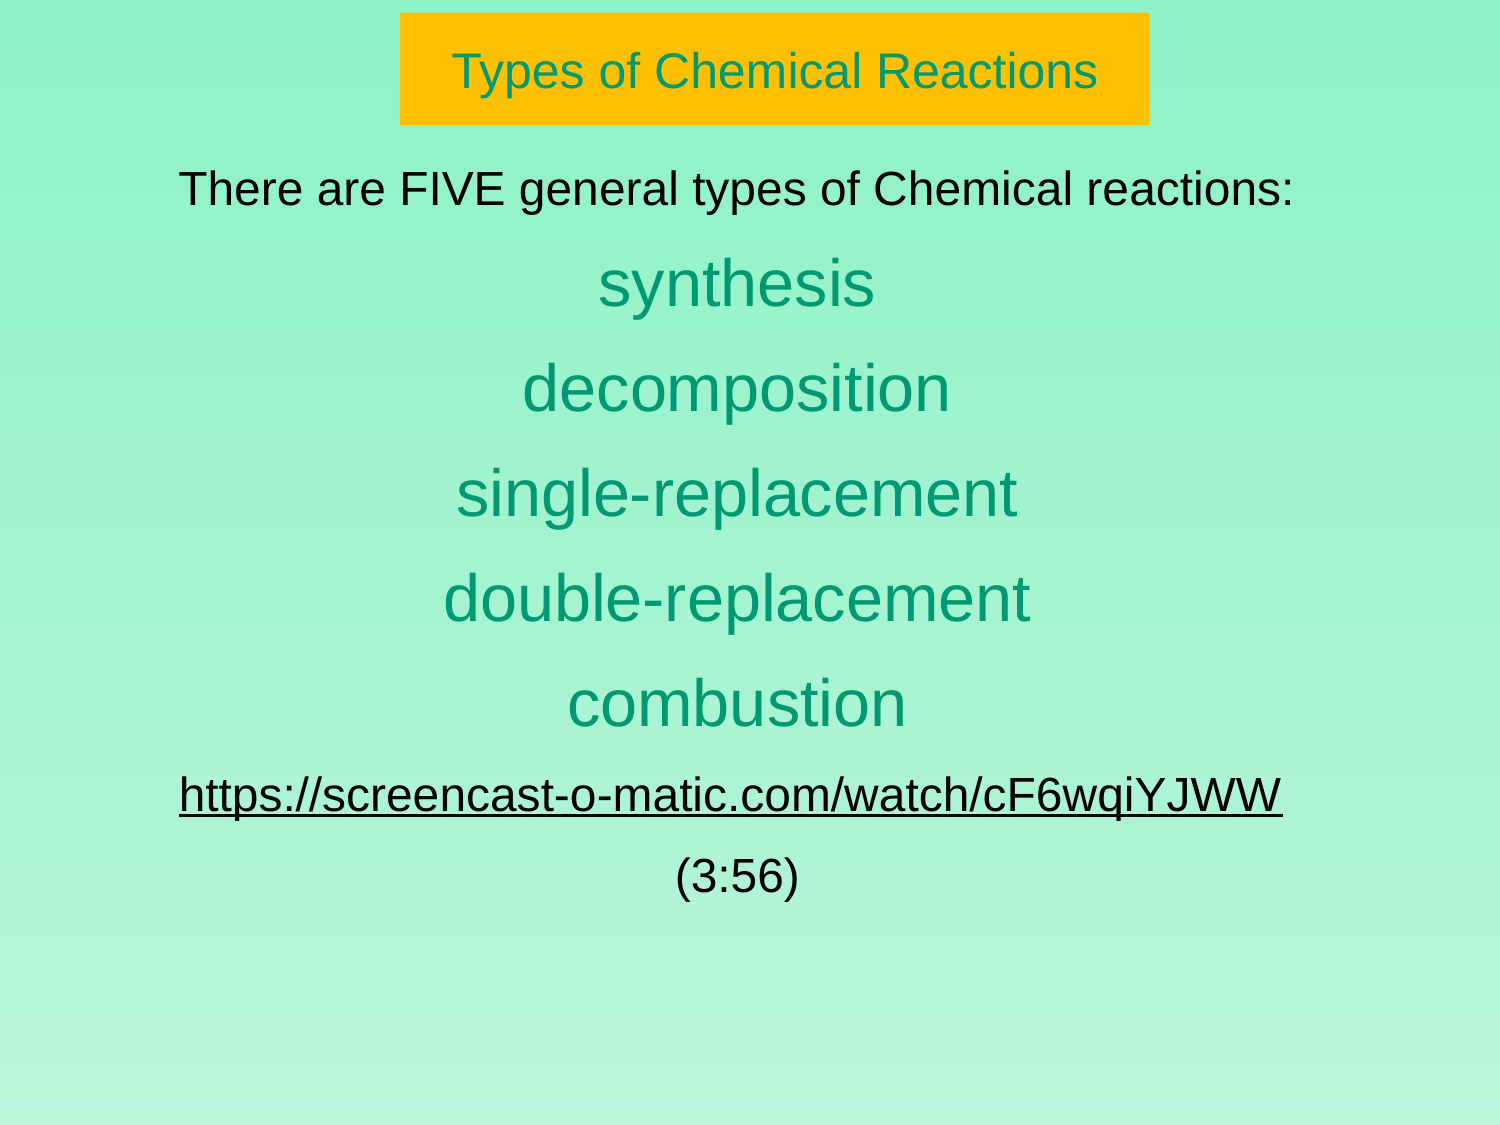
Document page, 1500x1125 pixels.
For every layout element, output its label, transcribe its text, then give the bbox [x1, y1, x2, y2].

text_box There are FIVE general types of Chemical reactions: synthesis decomposition single-replacement double-replacement combustion https://screencast-o-matic.com/watch/cF6wqiYJWW (3:56) [62, 149, 1413, 910]
text_box Types of Chemical Reactions [399, 12, 1150, 125]
